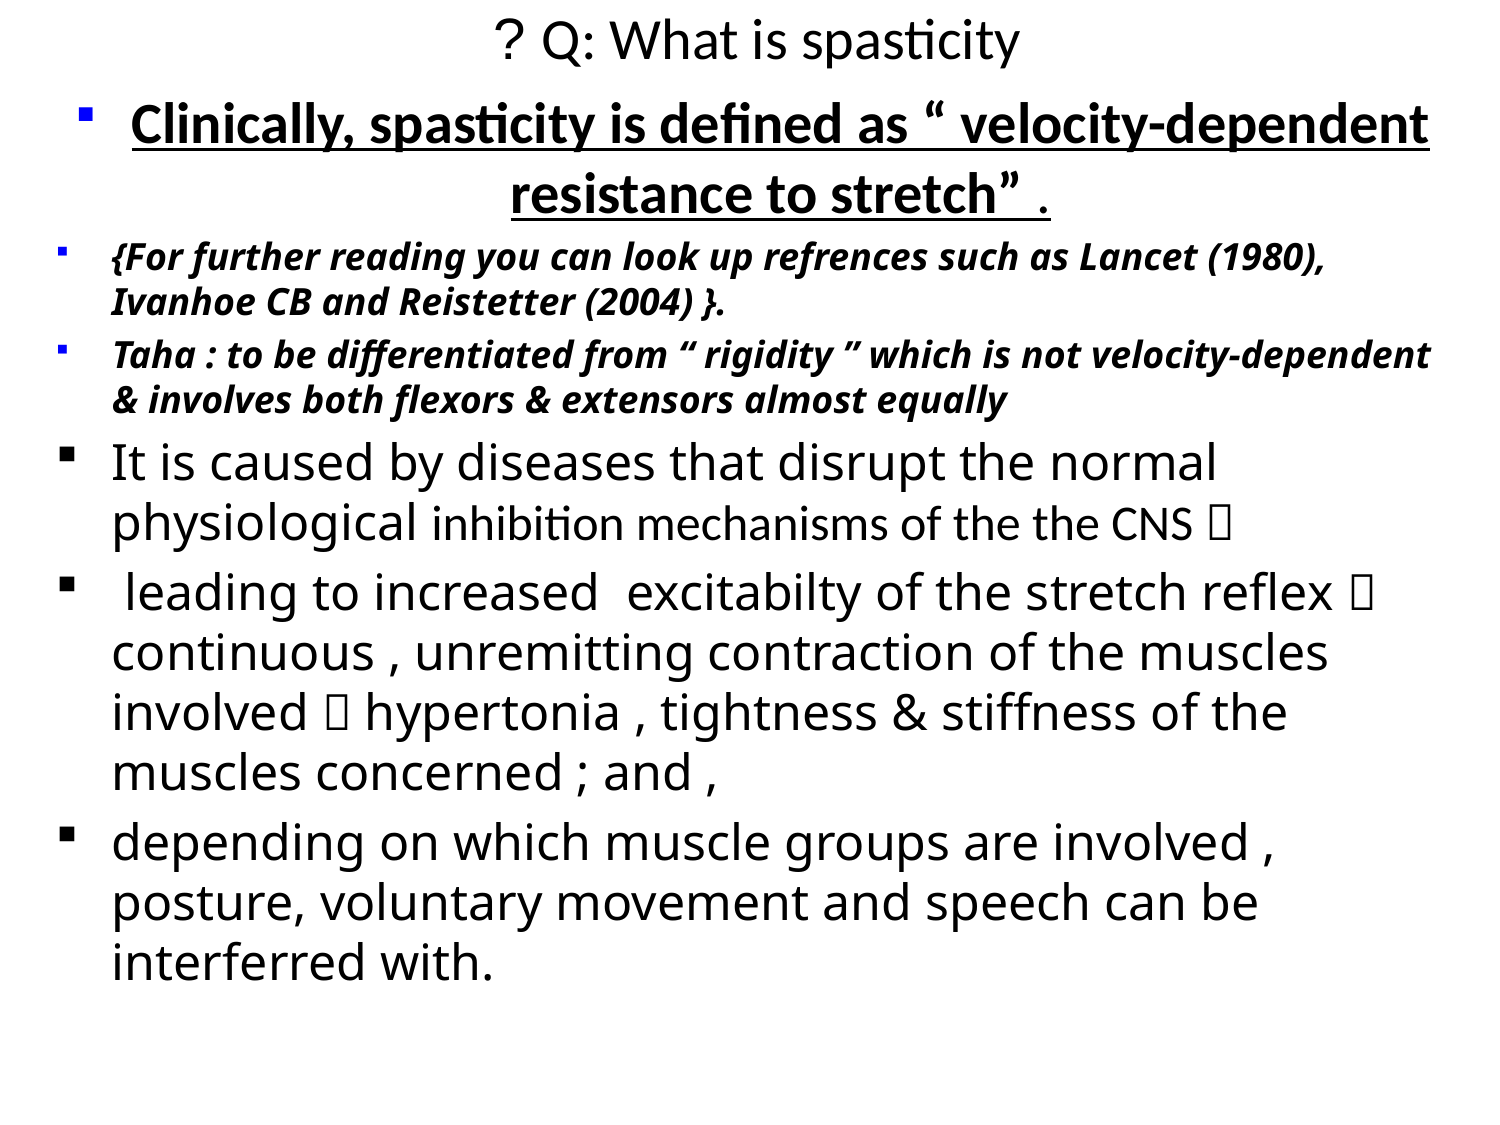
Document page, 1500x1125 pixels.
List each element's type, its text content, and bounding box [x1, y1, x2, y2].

list Clinically, spasticity is defined as “ velocity-dependent resistance to stretch” . {For further reading you can look up refrences such as Lancet (1980), Ivanhoe CB and Reistetter (2004) }. Taha : to be differentiated from “ rigidity ” which is not velocity-dependent & involves both flexors & extensors almost equally It is caused by diseases that disrupt the normal physiological inhibition mechanisms of the the CNS  leading to increased excitabilty of the stretch reflex  continuous , unremitting contraction of the muscles involved  hypertonia , tightness & stiffness of the muscles concerned ; and , depending on which muscle groups are involved , posture, voluntary movement and speech can be interferred with. [29, 77, 1466, 1087]
title Q: What is spasticity ? [81, 0, 1433, 73]
